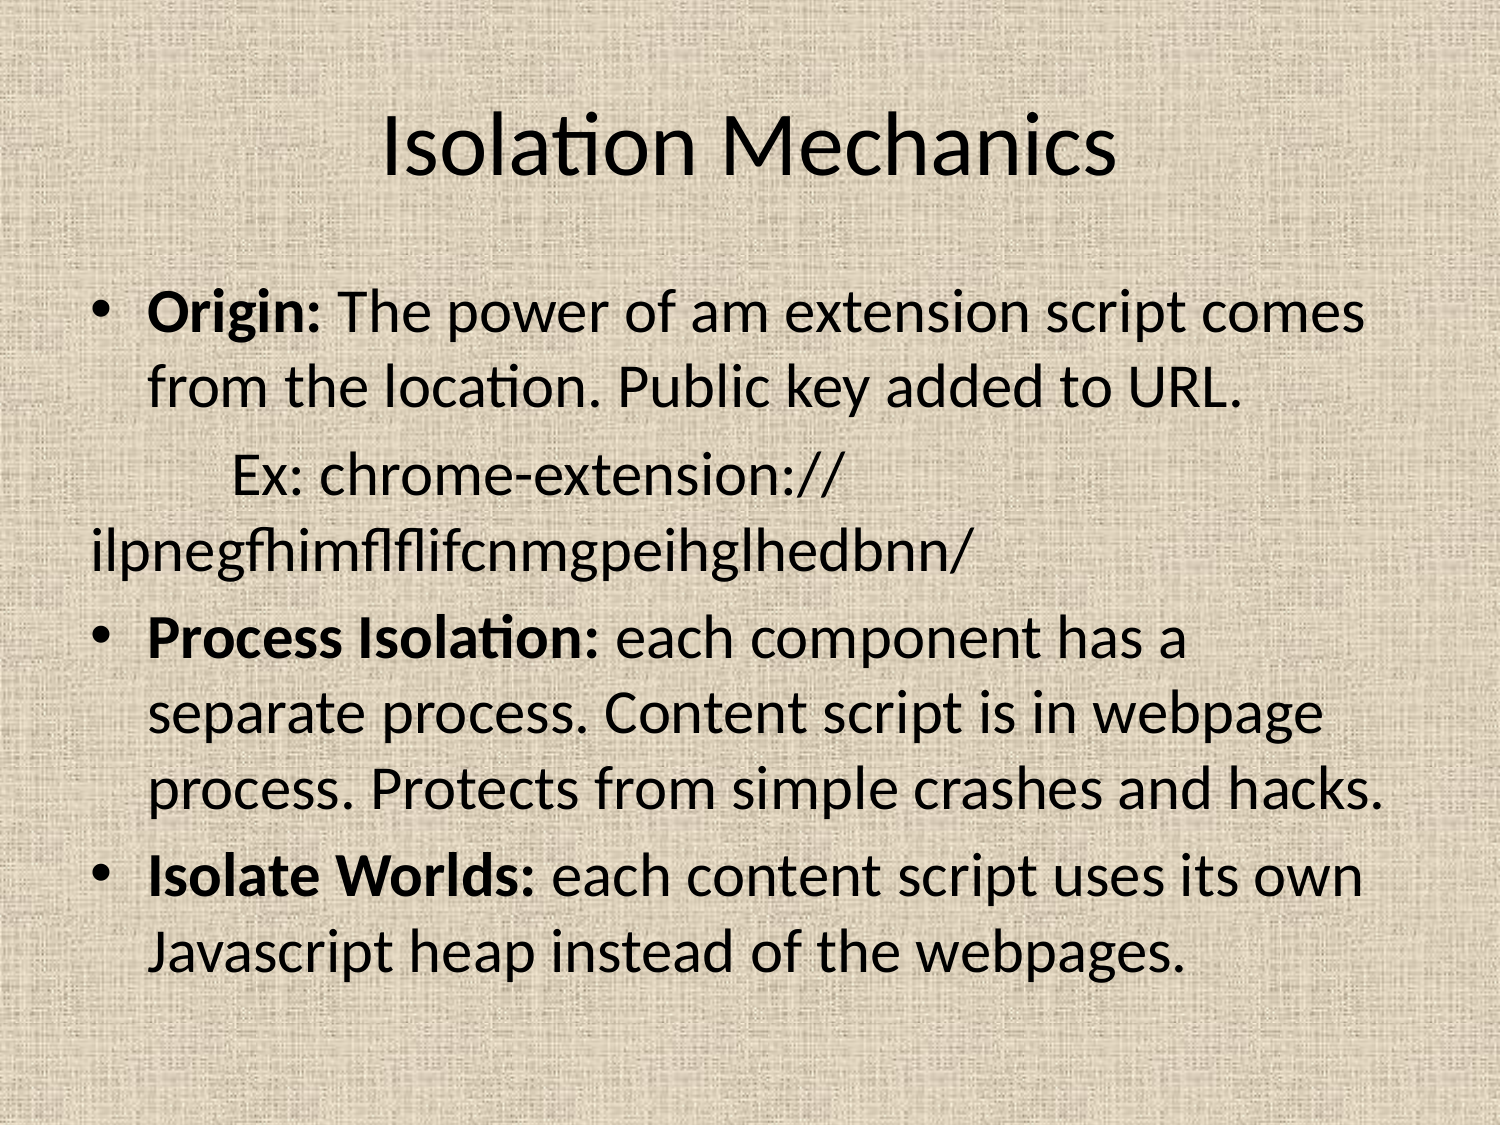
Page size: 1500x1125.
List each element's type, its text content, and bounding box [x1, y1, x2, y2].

title Isolation Mechanics [75, 45, 1425, 233]
list Origin: The power of am extension script comes from the location. Public key added to URL. Ex: chrome-extension:// ilpnegfhimflflifcnmgpeihglhedbnn/ Process Isolation: each component has a separate process. Content script is in webpage process. Protects from simple crashes and hacks. Isolate Worlds: each content script uses its own Javascript heap instead of the webpages. [75, 262, 1425, 1005]
picture [0, 0, 1500, 1125]
